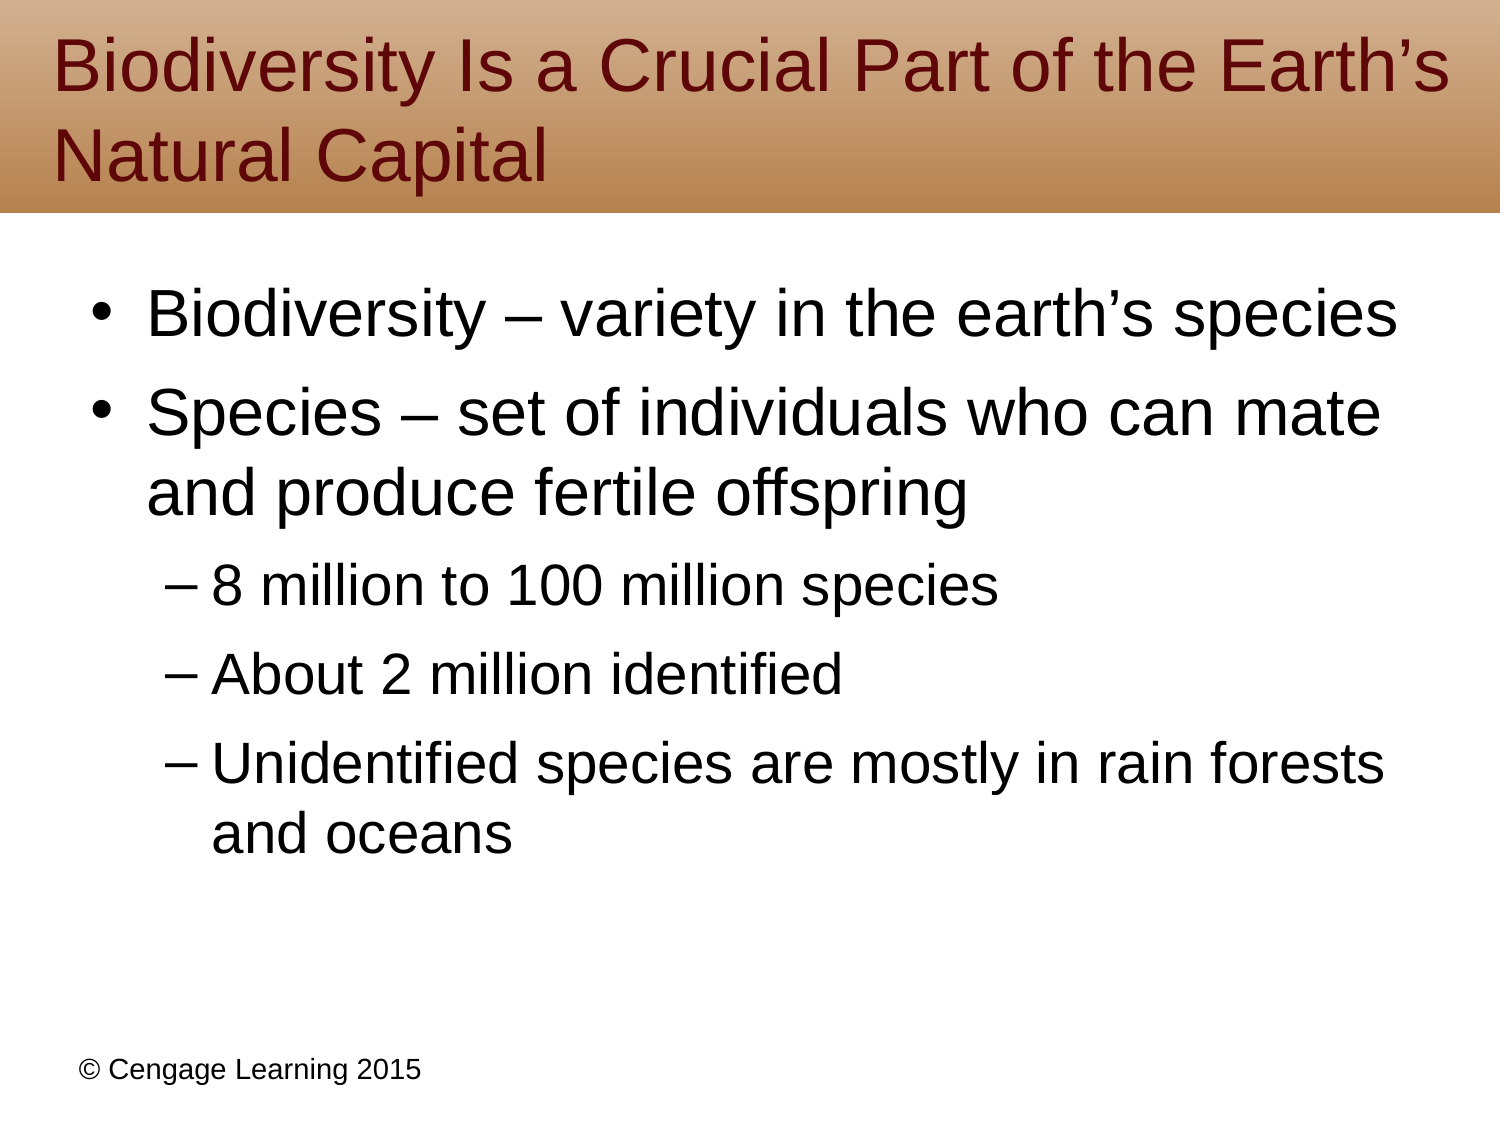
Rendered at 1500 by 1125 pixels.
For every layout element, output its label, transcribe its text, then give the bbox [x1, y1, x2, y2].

title Biodiversity Is a Crucial Part of the Earth’s Natural Capital [0, 0, 1500, 213]
list Biodiversity – variety in the earth’s species Species – set of individuals who can mate and produce fertile offspring 8 million to 100 million species About 2 million identified Unidentified species are mostly in rain forests and oceans [74, 262, 1426, 1101]
